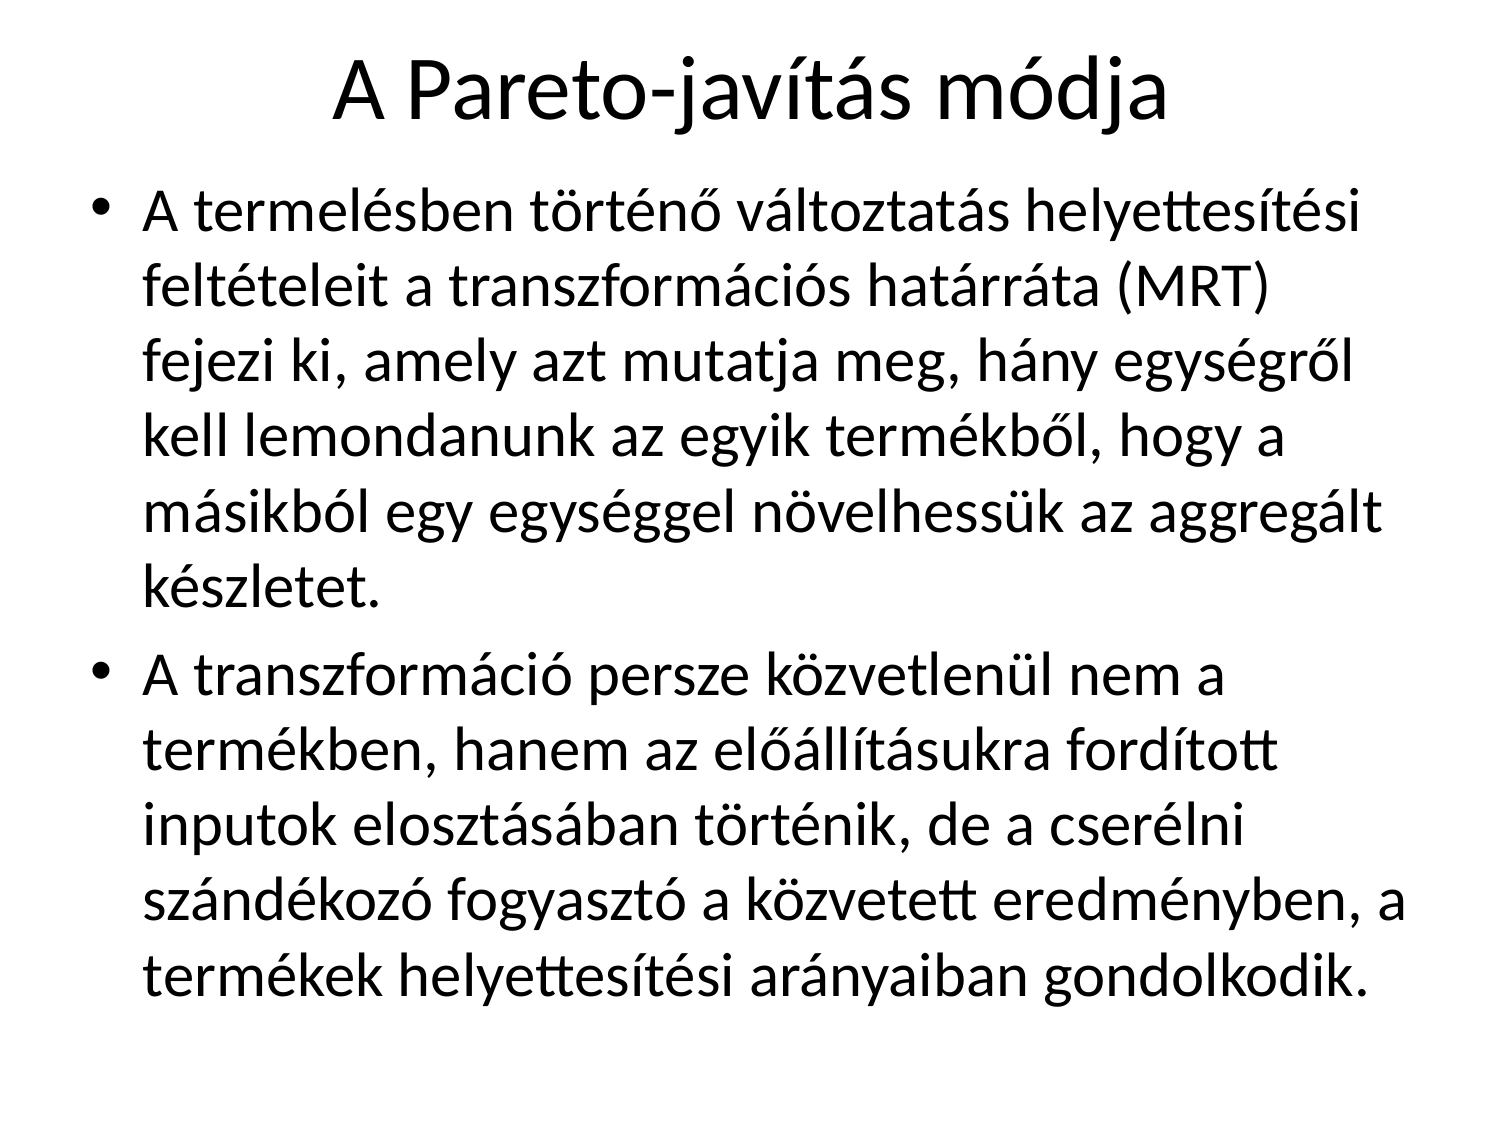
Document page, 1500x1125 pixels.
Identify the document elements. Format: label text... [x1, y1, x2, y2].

title A Pareto-javítás módja [76, 5, 1427, 161]
list A termelésben történő változtatás helyettesítési feltételeit a transzformációs határráta (MRT) fejezi ki, amely azt mutatja meg, hány egységről kell lemondanunk az egyik termékből, hogy a másikból egy egységgel növelhessük az aggregált készletet. A transzformáció persze közvetlenül nem a termékben, hanem az előállításukra fordított inputok elosztásában történik, de a cserélni szándékozó fogyasztó a közvetett eredményben, a termékek helyettesítési arányaiban gondolkodik. [75, 160, 1425, 1081]
